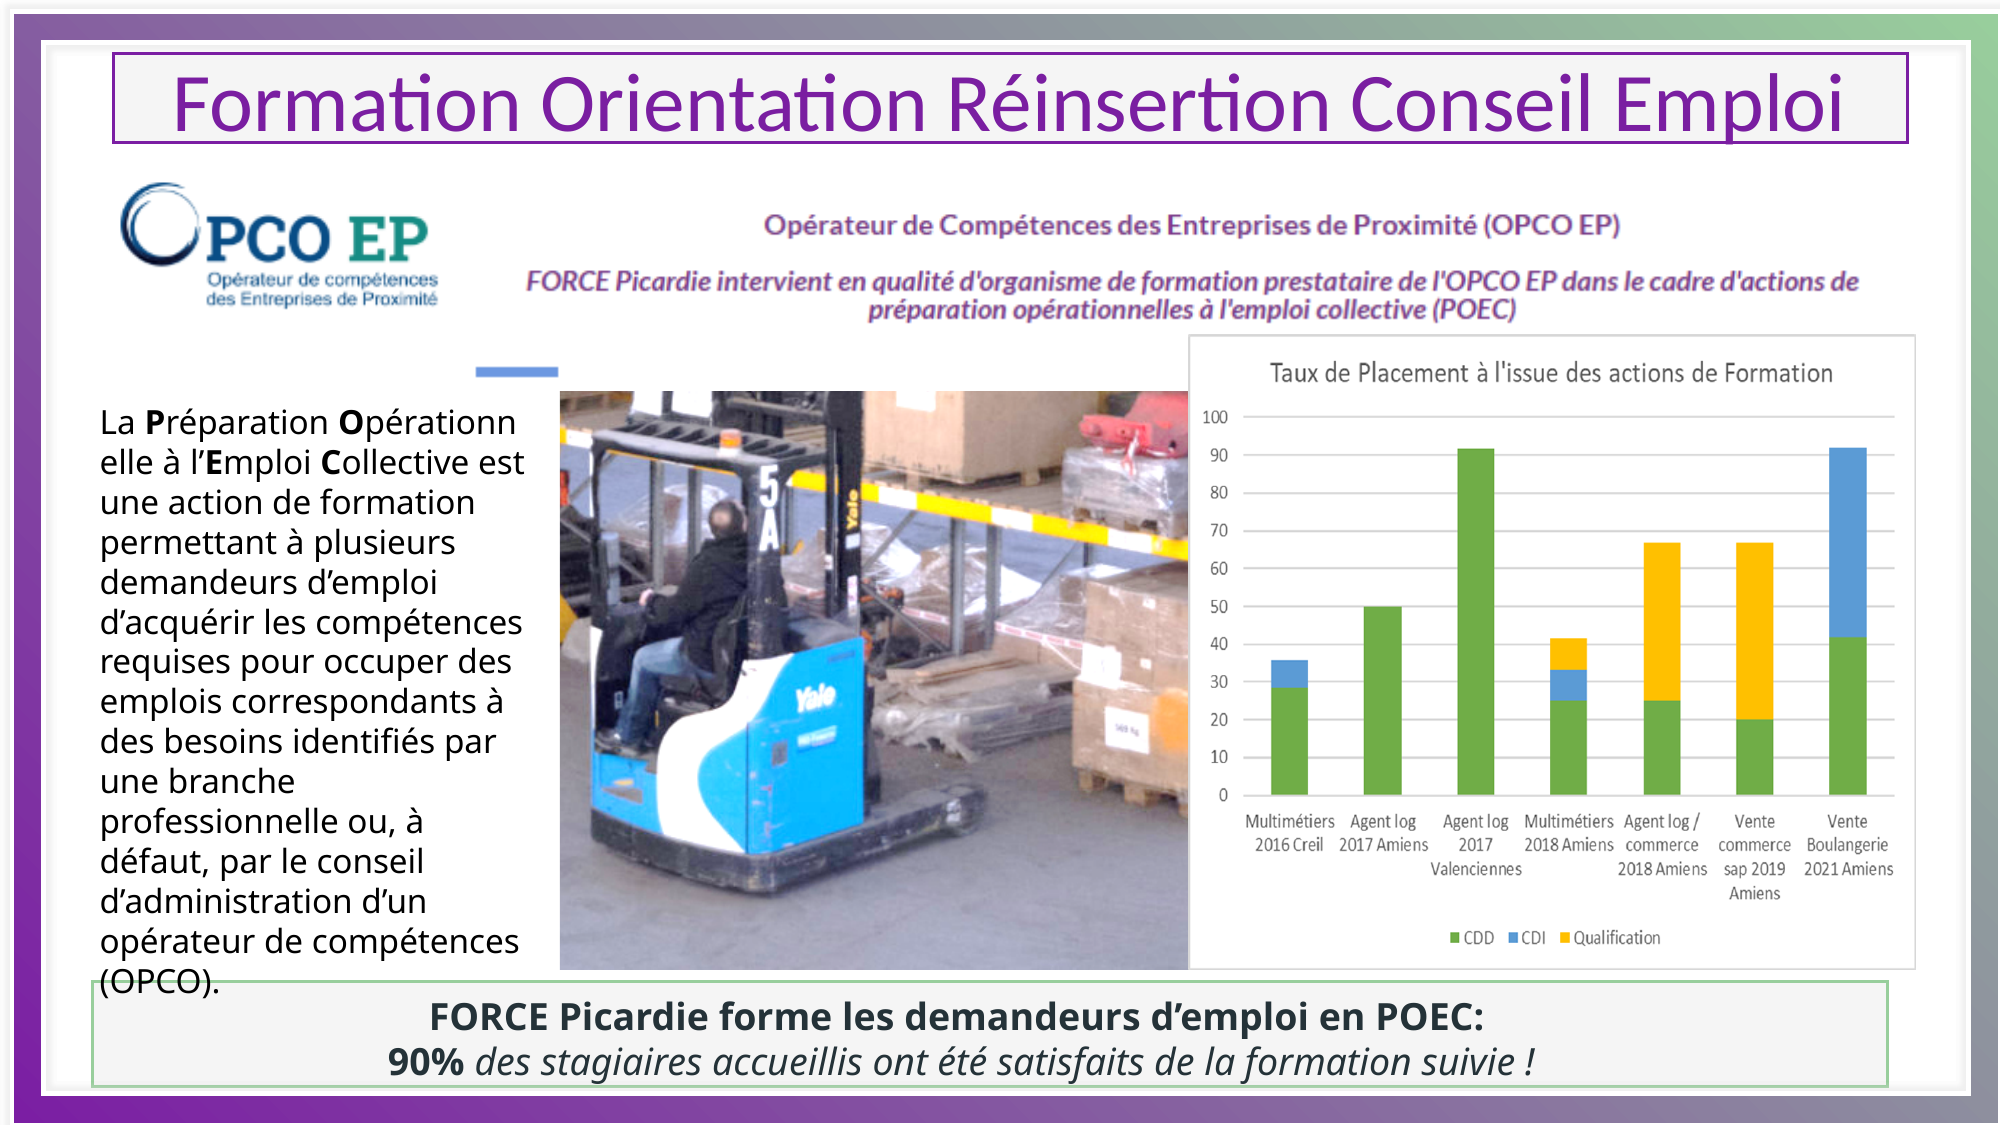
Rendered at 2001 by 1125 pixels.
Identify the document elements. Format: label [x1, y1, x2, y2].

text_box [12, 11, 2000, 1125]
picture [103, 155, 1916, 970]
